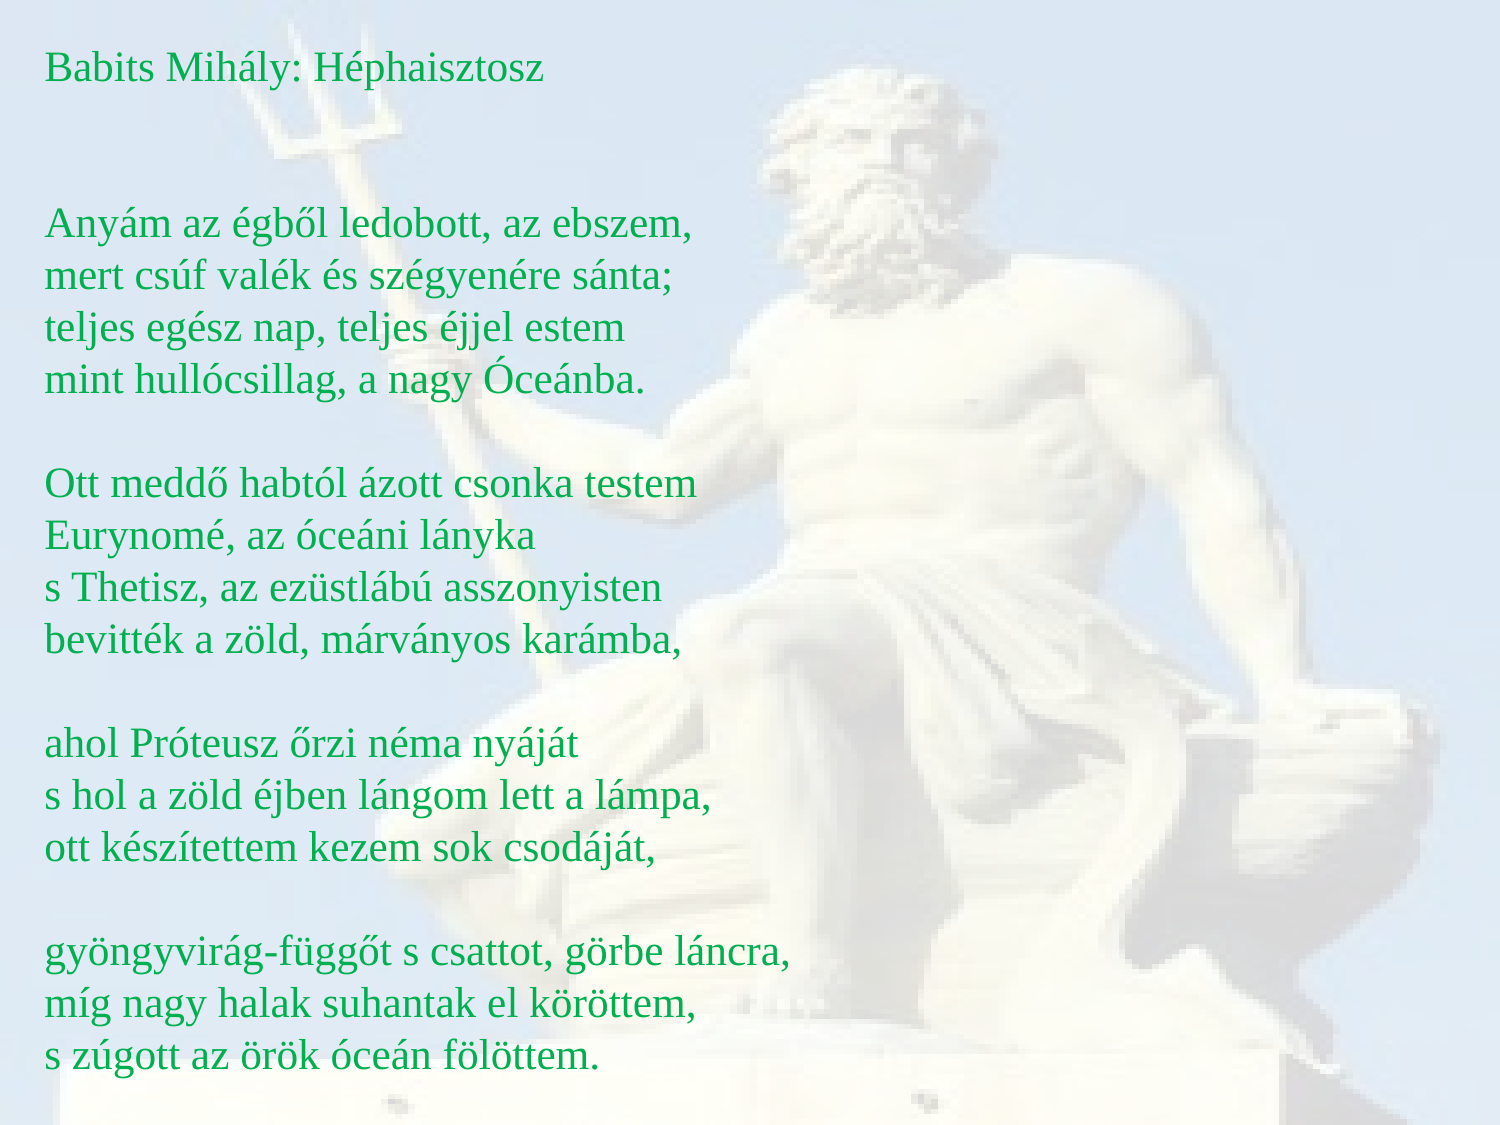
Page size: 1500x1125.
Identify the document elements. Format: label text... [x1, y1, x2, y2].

list Babits Mihály: Héphaisztosz Anyám az égből ledobott, az ebszem, mert csúf valék és szégyenére sánta; teljes egész nap, teljes éjjel estem mint hullócsillag, a nagy Óceánba. Ott meddő habtól ázott csonka testem Eurynomé, az óceáni lányka s Thetisz, az ezüstlábú asszonyisten bevitték a zöld, márványos karámba, ahol Próteusz őrzi néma nyáját s hol a zöld éjben lángom lett a lámpa, ott készítettem kezem sok csodáját, gyöngyvirág-függőt s csattot, görbe láncra, míg nagy halak suhantak el köröttem, s zúgott az örök óceán fölöttem. [29, 30, 1425, 1094]
